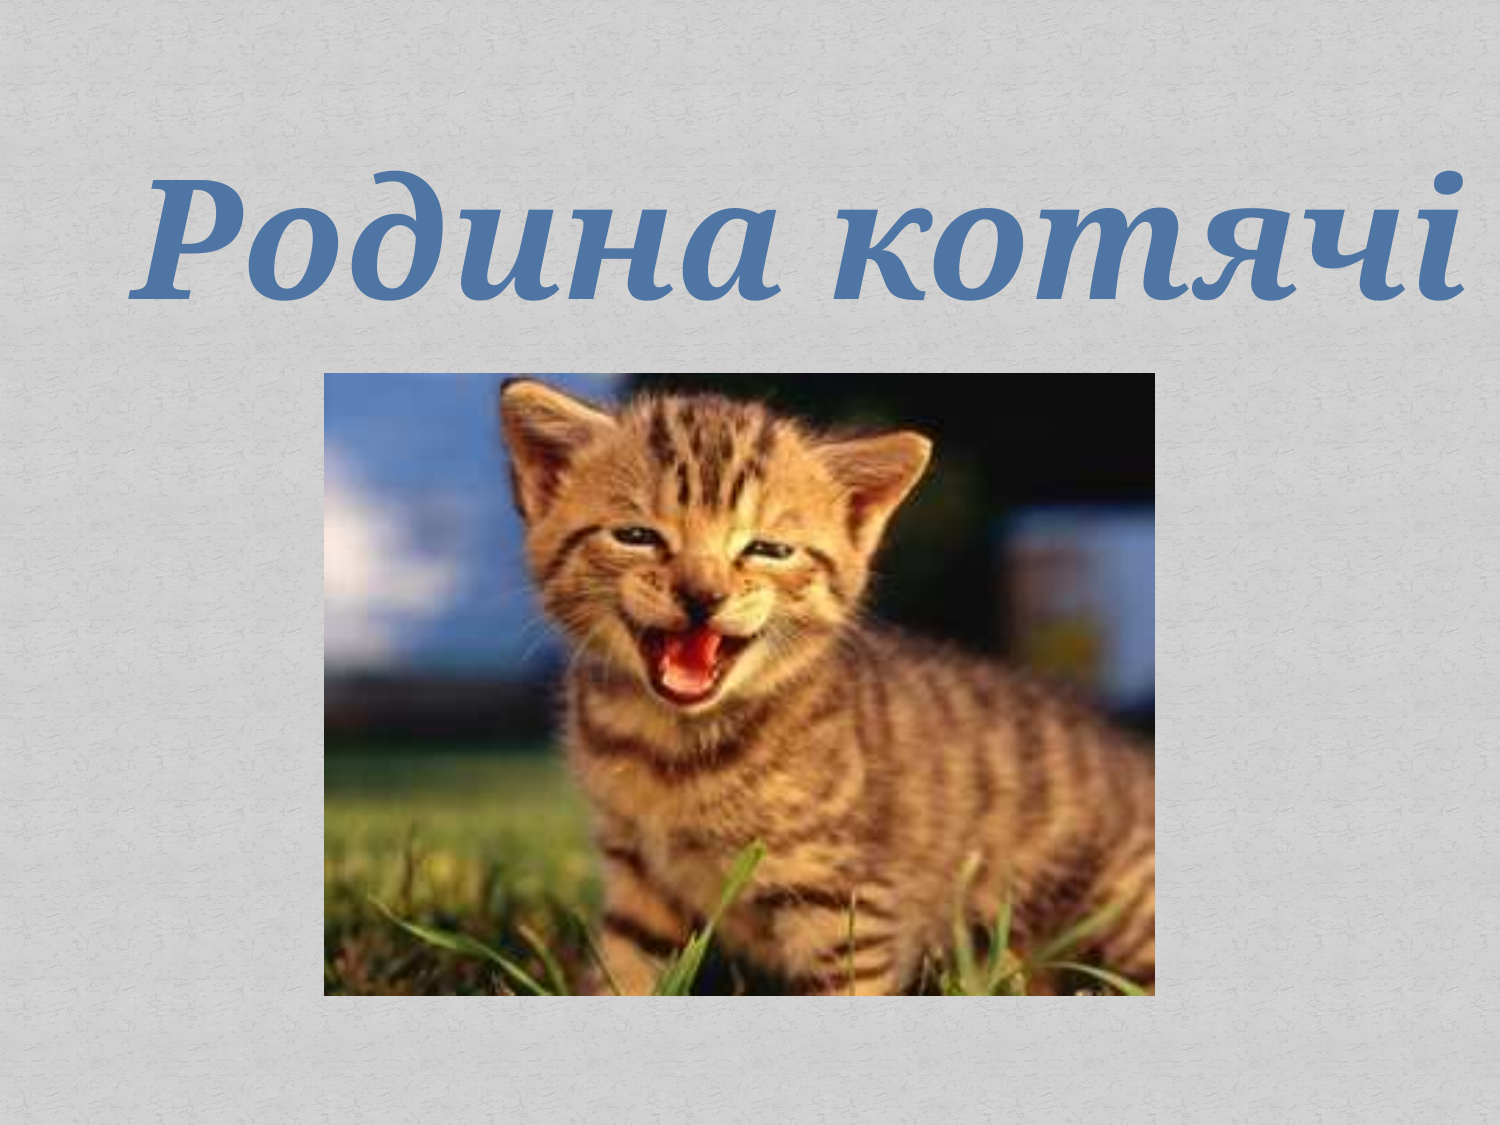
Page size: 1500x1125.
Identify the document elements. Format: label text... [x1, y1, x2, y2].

picture [324, 373, 1155, 996]
text_box Родина котячі [117, 125, 1500, 341]
